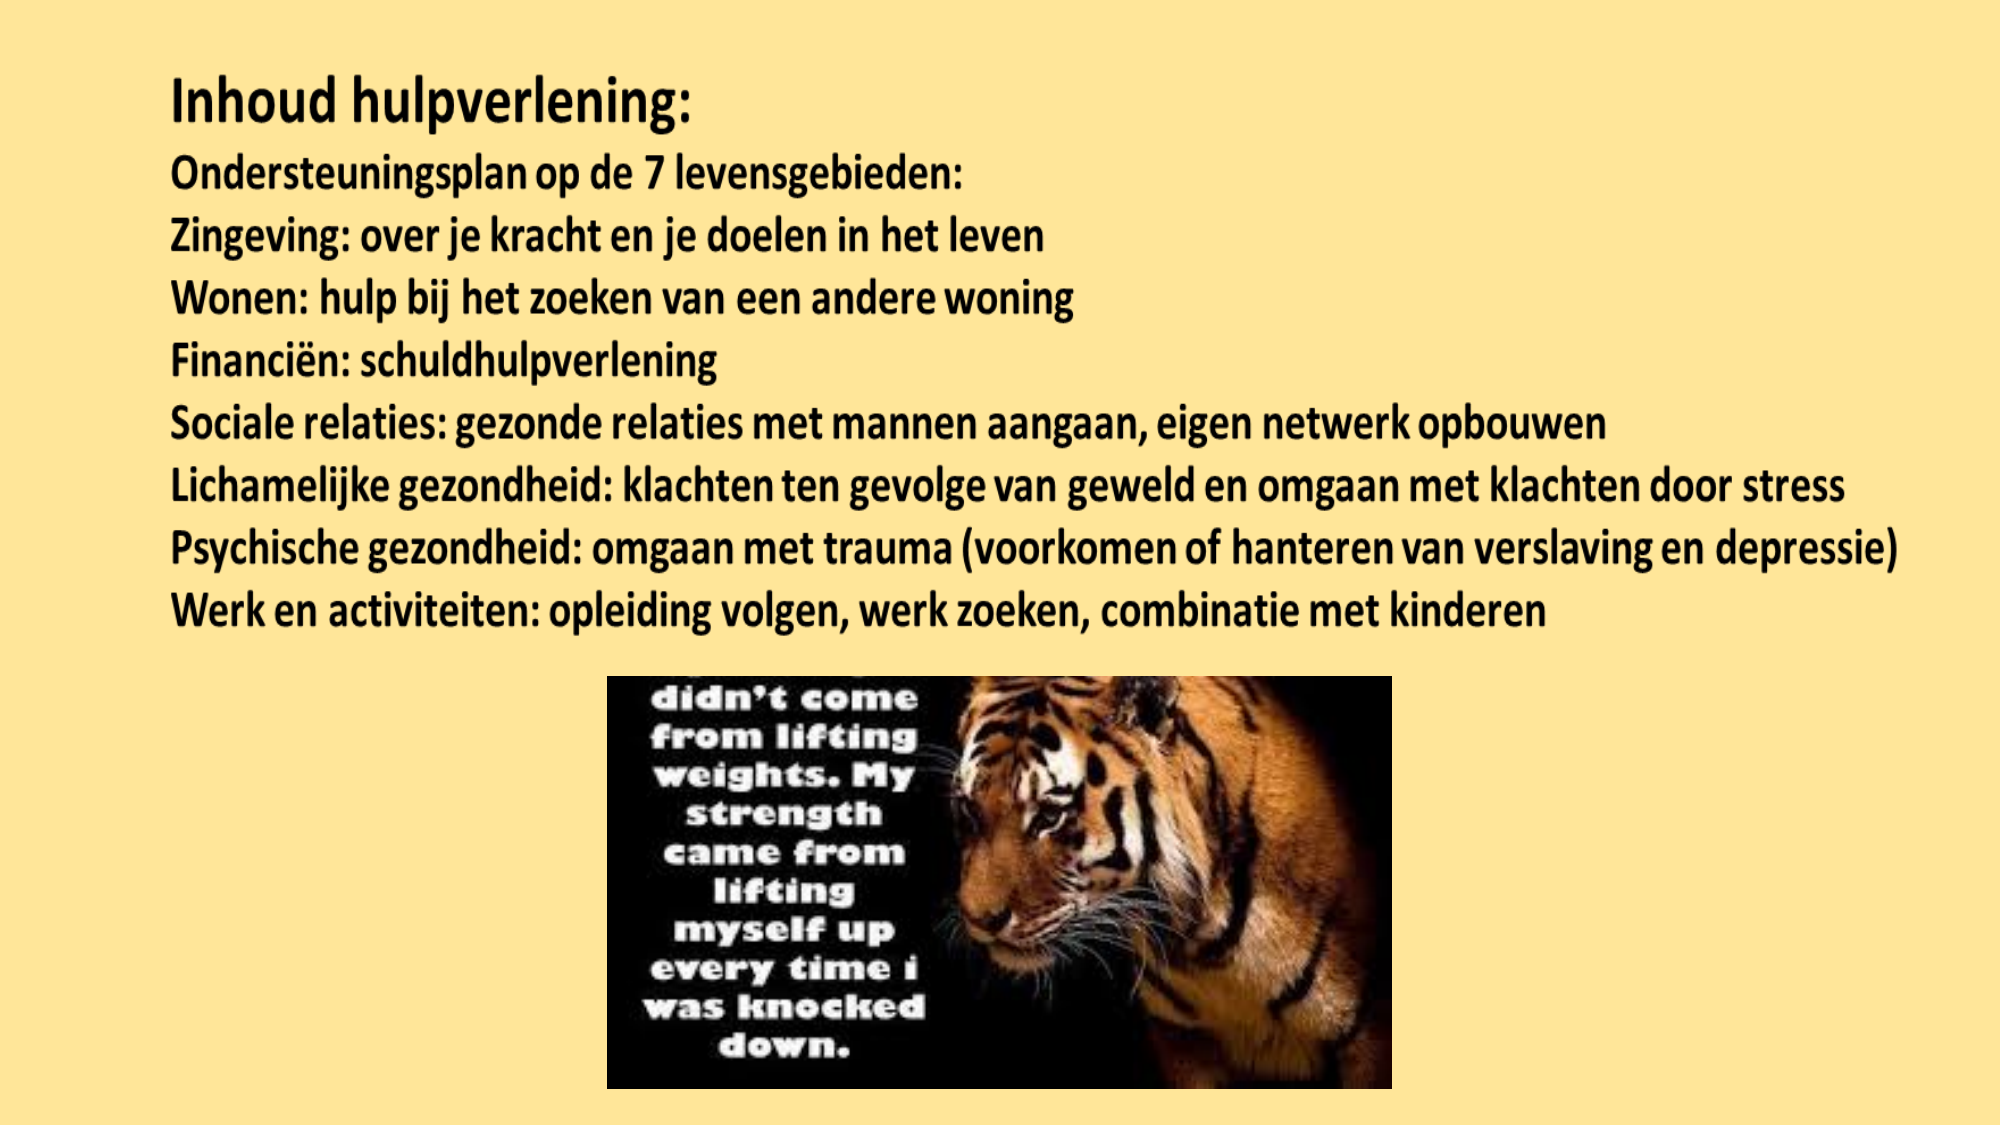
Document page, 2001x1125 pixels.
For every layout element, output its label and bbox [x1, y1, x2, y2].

picture [606, 676, 1392, 1089]
picture [135, 36, 1925, 672]
